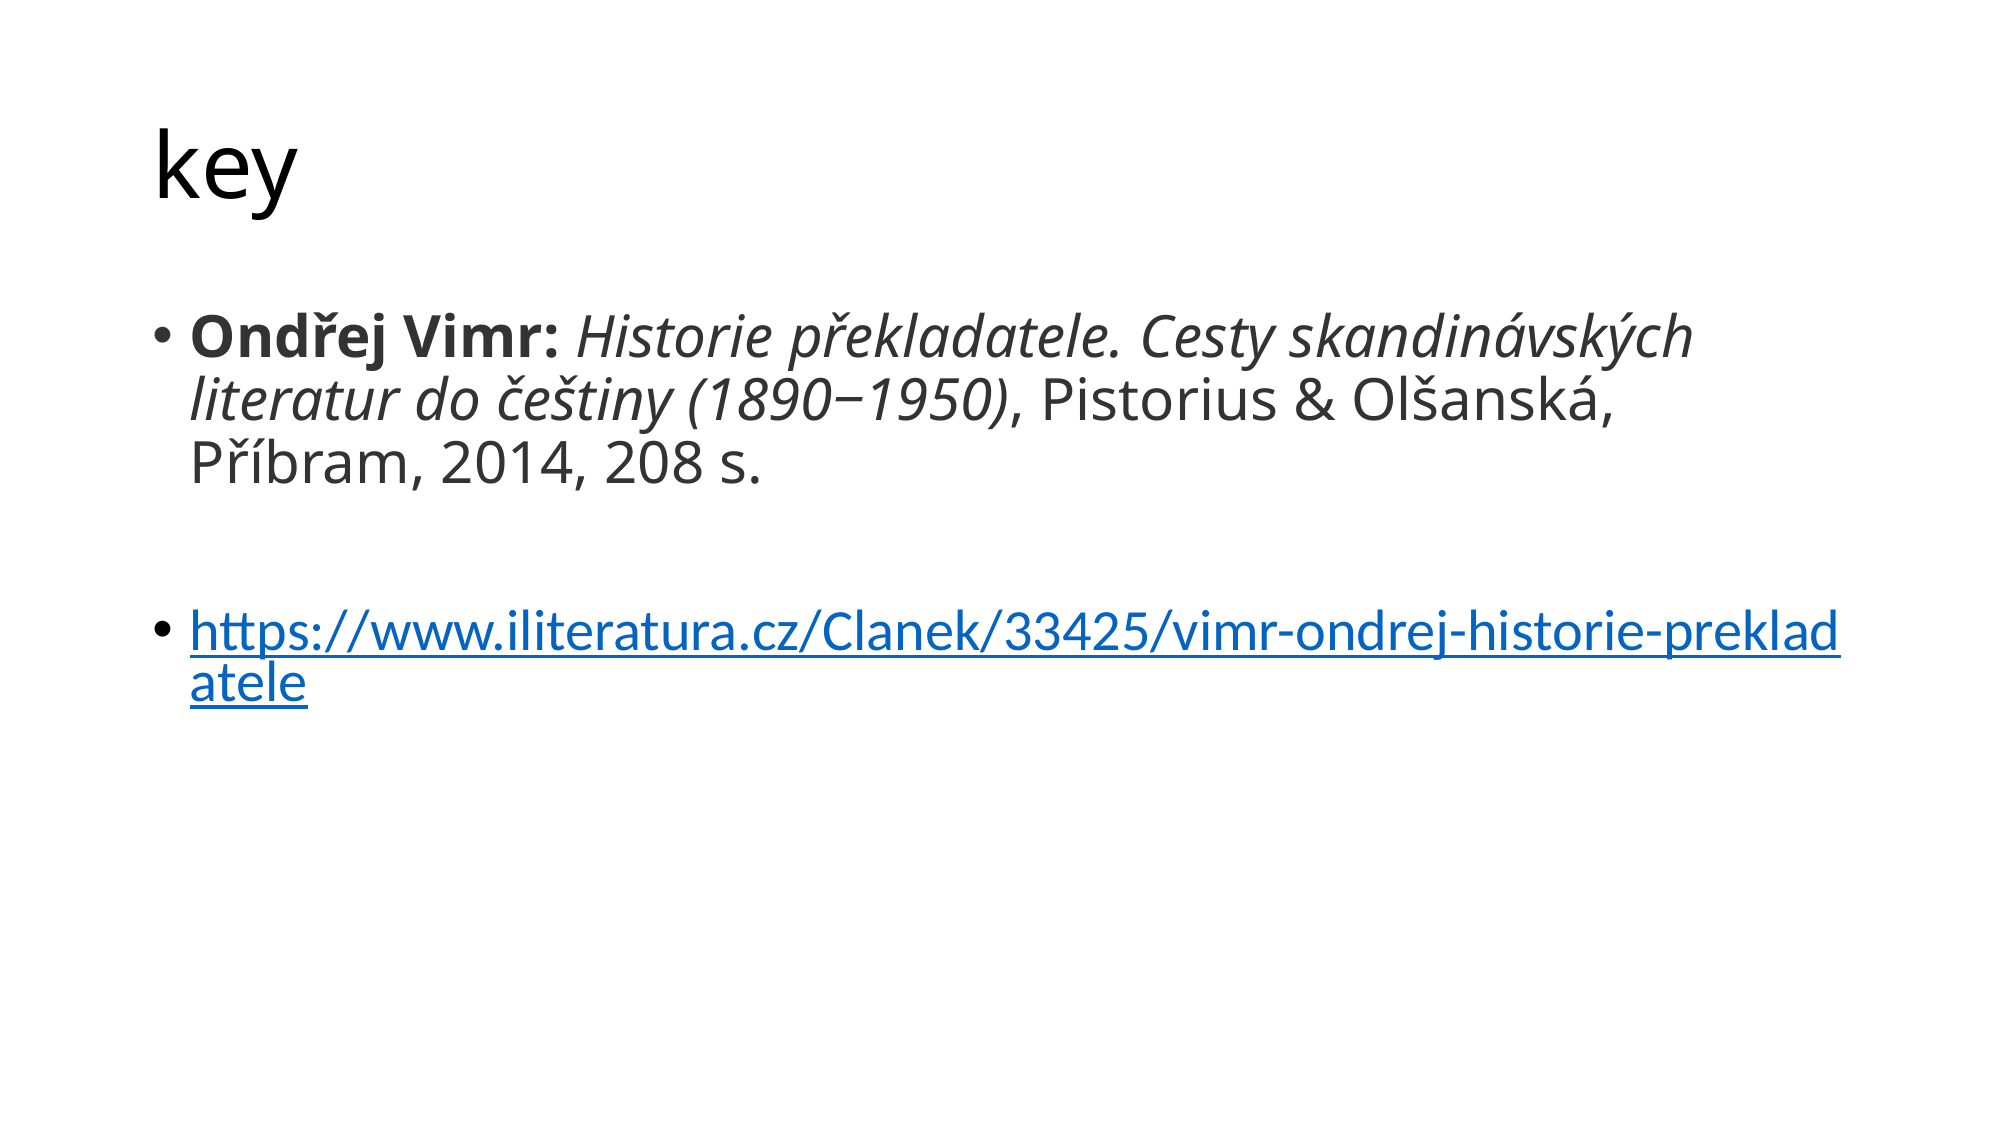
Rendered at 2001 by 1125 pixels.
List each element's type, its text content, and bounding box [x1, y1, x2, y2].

list Ondřej Vimr: Historie překladatele. Cesty skandinávských literatur do češtiny (1890‒1950), Pistorius & Olšanská, Příbram, 2014, 208 s. https://www.iliteratura.cz/Clanek/33425/vimr-ondrej-historie-prekladatele [137, 299, 1863, 1014]
title key [137, 59, 1863, 278]
